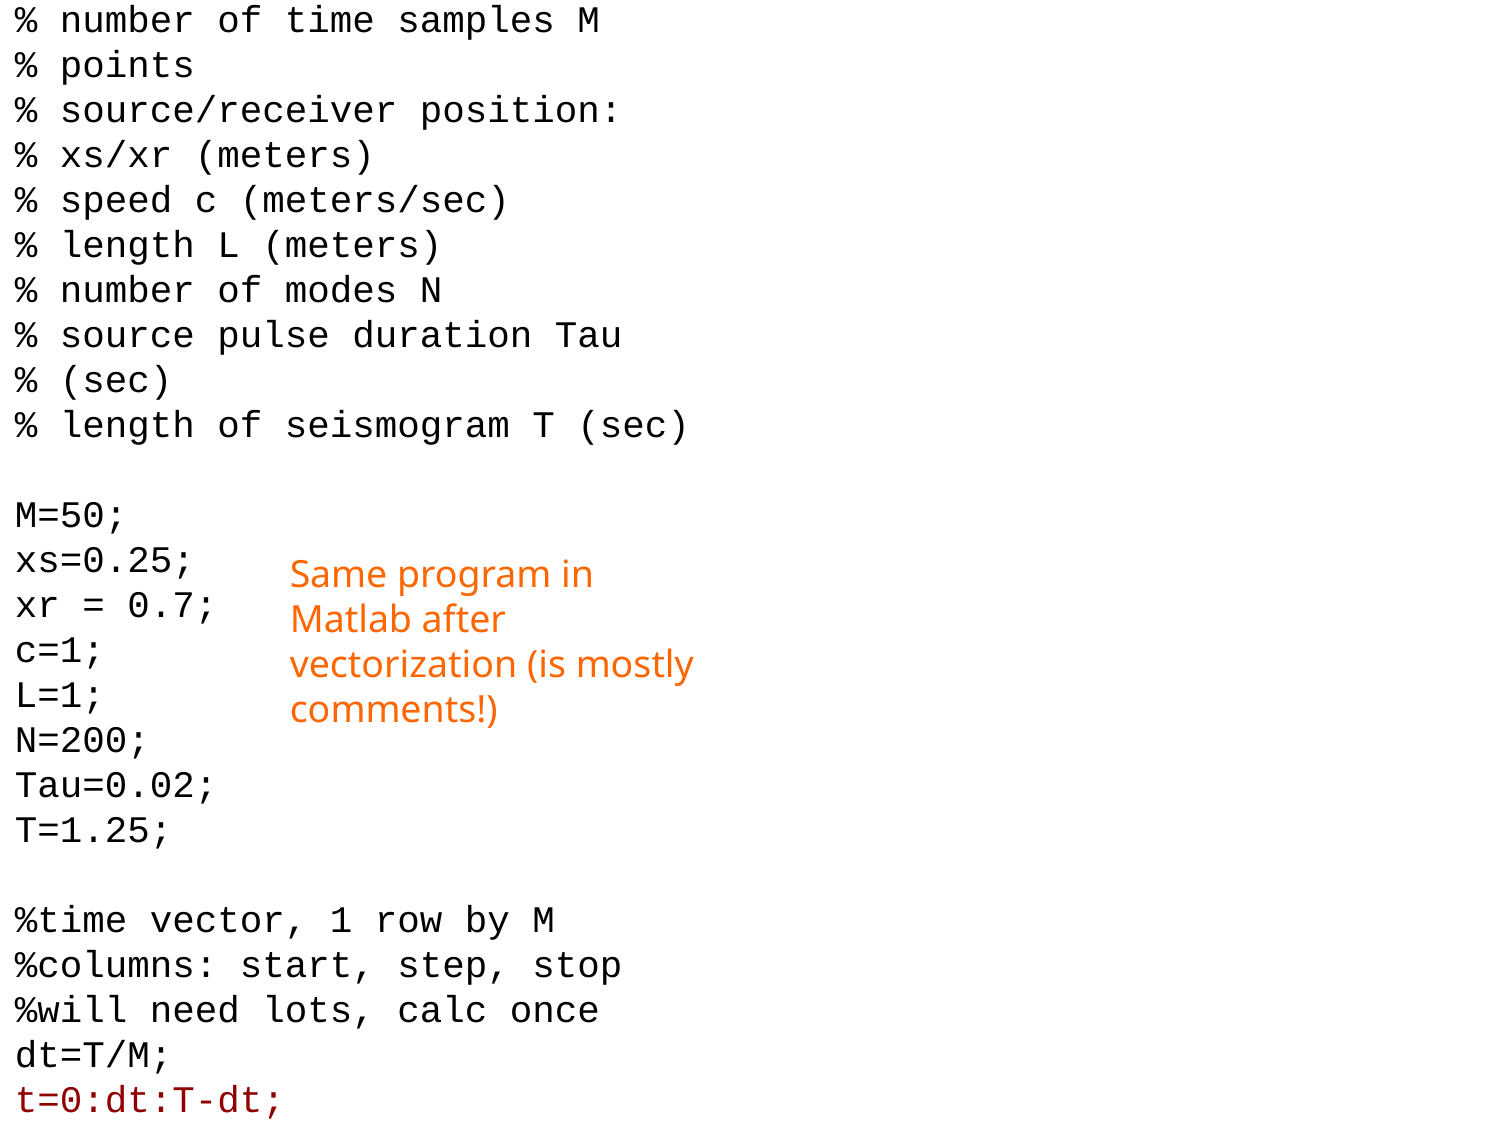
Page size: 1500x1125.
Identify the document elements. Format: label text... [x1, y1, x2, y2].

text_box Same program in Matlab after vectorization (is mostly comments!) [274, 542, 713, 737]
text_box % number of time samples M % points % source/receiver position: % xs/xr (meters) % speed c (meters/sec) % length L (meters) % number of modes N % source pulse duration Tau % (sec) % length of seismogram T (sec) M=50; xs=0.25; xr = 0.7; c=1; L=1; N=200; Tau=0.02; T=1.25; %time vector, 1 row by M %columns: start, step, stop %will need lots, calc once dt=T/M; t=0:dt:T-dt; [0, 0, 1500, 1125]
